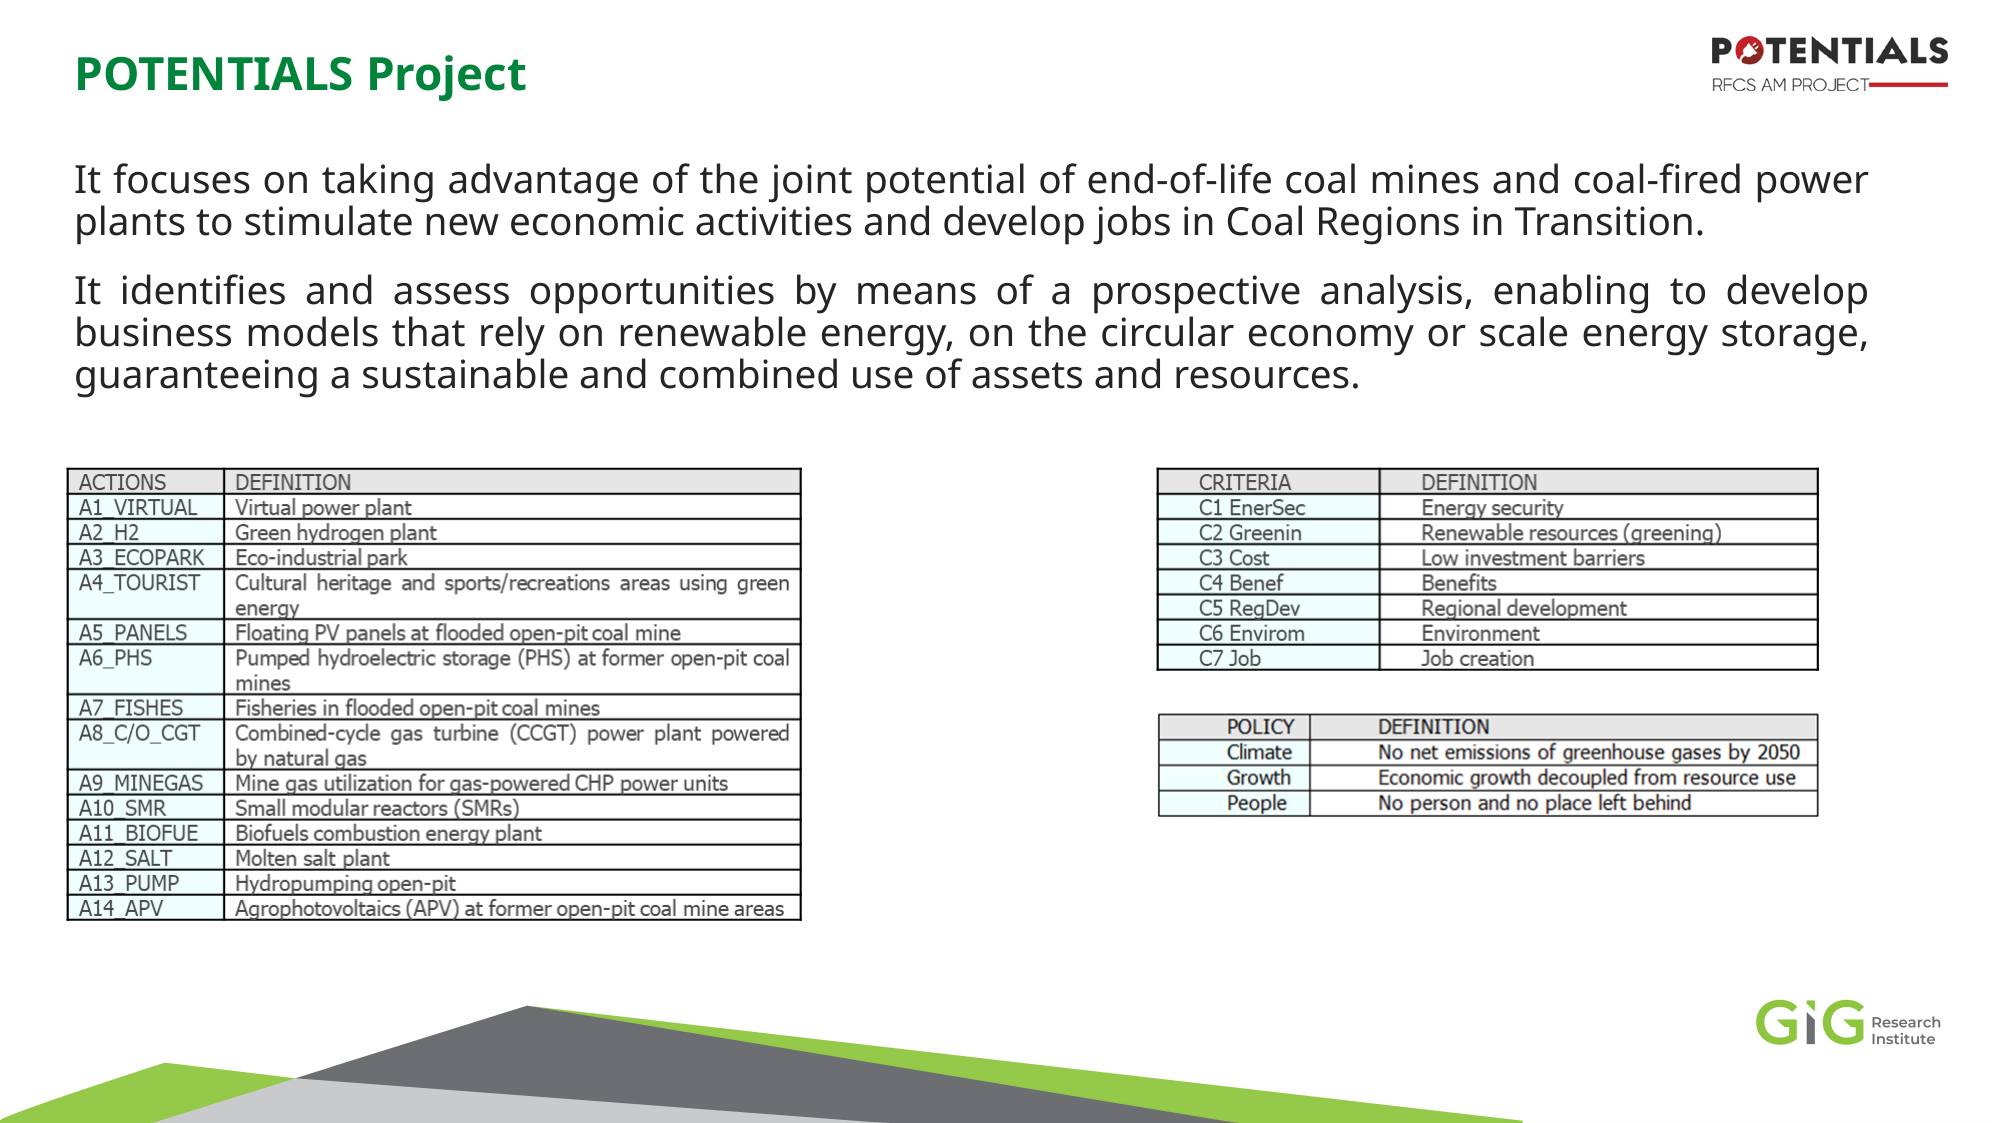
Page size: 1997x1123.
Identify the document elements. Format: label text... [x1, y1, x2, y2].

text_box POTENTIALS Project [59, 36, 1488, 107]
title [27, 25, 1930, 88]
text_box It focuses on taking advantage of the joint potential of end-of-life coal mines and coal-fired power plants to stimulate new economic activities and develop jobs in Coal Regions in Transition. It identifies and assess opportunities by means of a prospective analysis, enabling to develop business models that rely on renewable energy, on the circular economy or scale energy storage, guaranteeing a sustainable and combined use of assets and resources. [66, 152, 1879, 428]
picture [0, 0, 1997, 1123]
